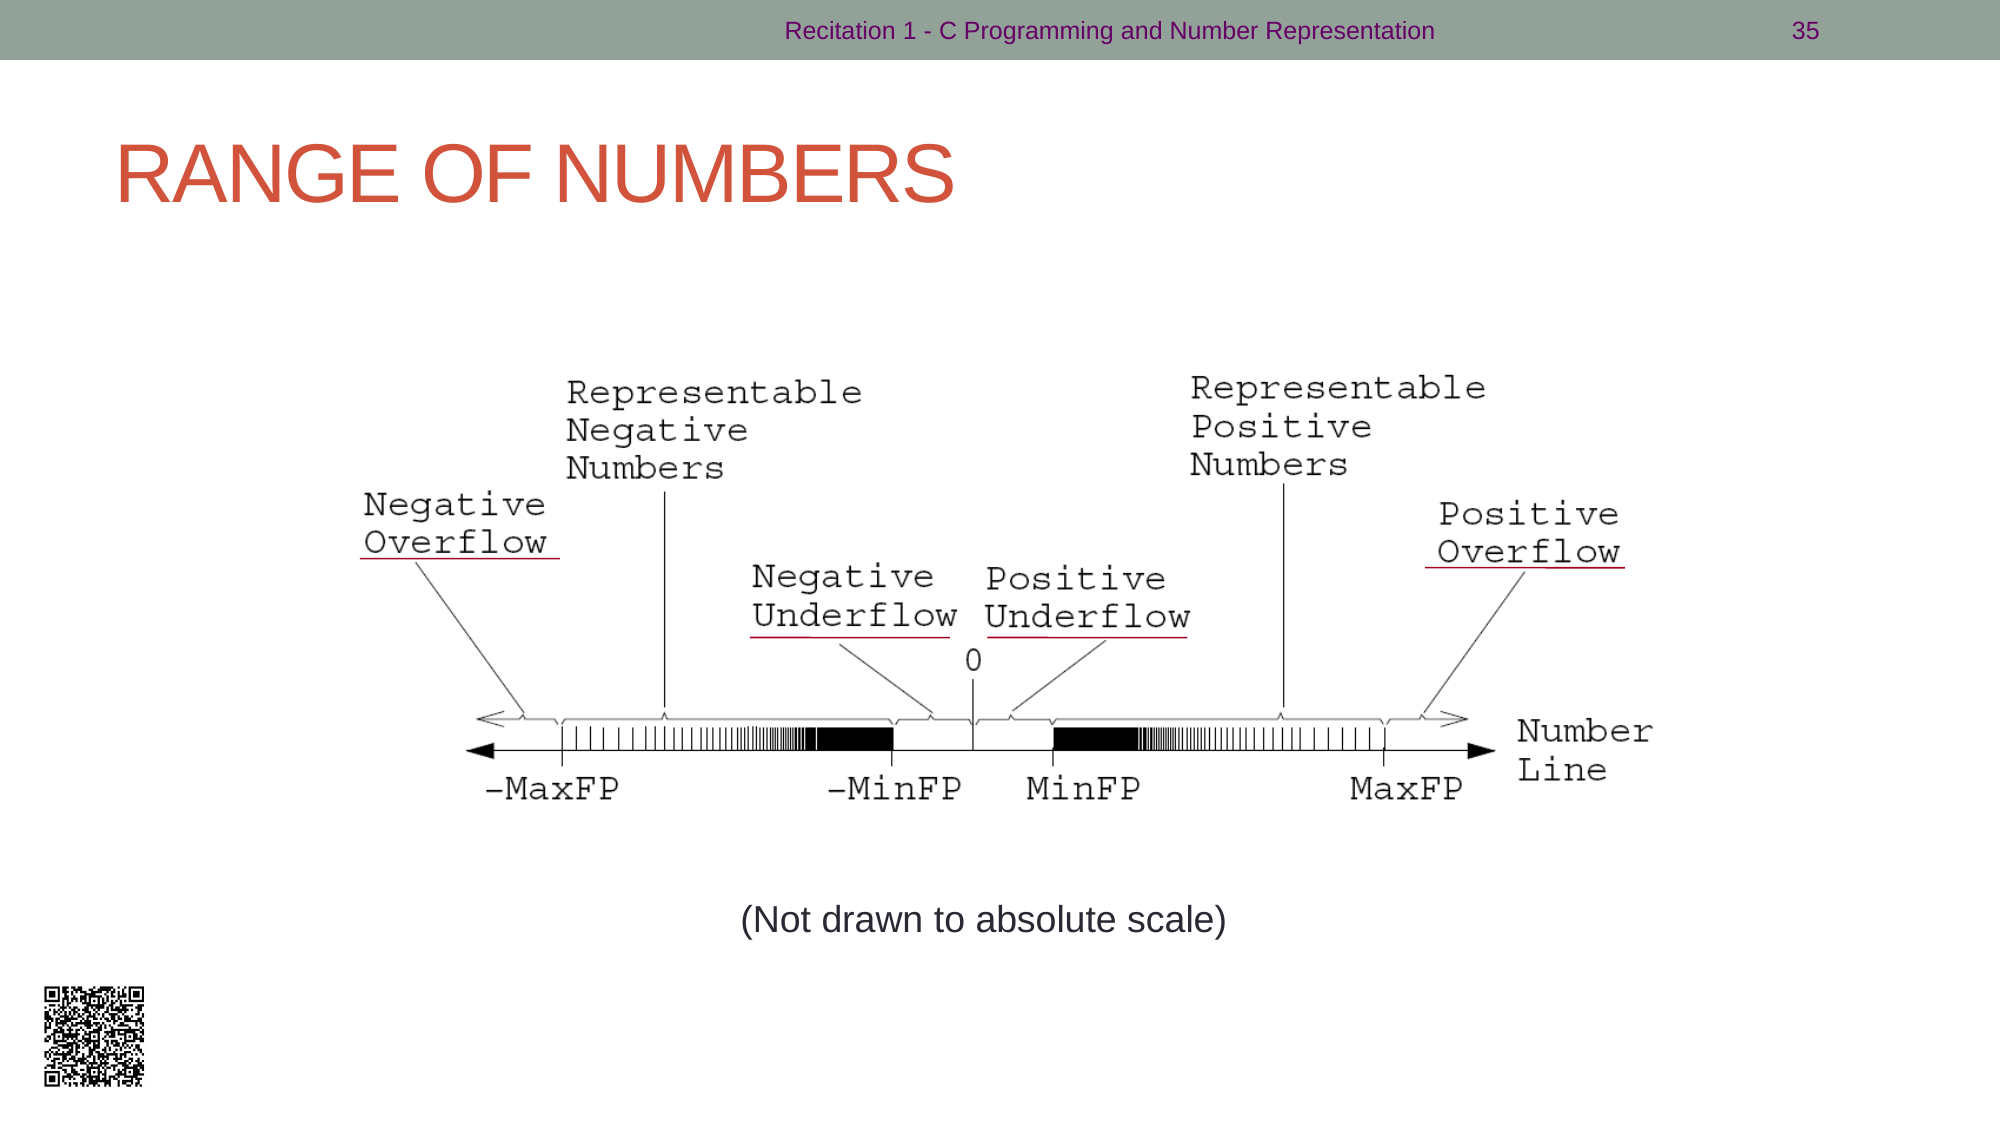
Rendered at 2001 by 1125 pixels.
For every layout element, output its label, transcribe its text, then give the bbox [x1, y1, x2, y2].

text_box (Not drawn to absolute scale) [725, 887, 1242, 948]
picture [324, 349, 1688, 836]
slide_number 35 [1776, 3, 1933, 57]
picture [42, 984, 148, 1089]
title RANGE OF NUMBERS [99, 87, 1900, 250]
footer Recitation 1 - C Programming and Number Representation [660, 3, 1561, 57]
